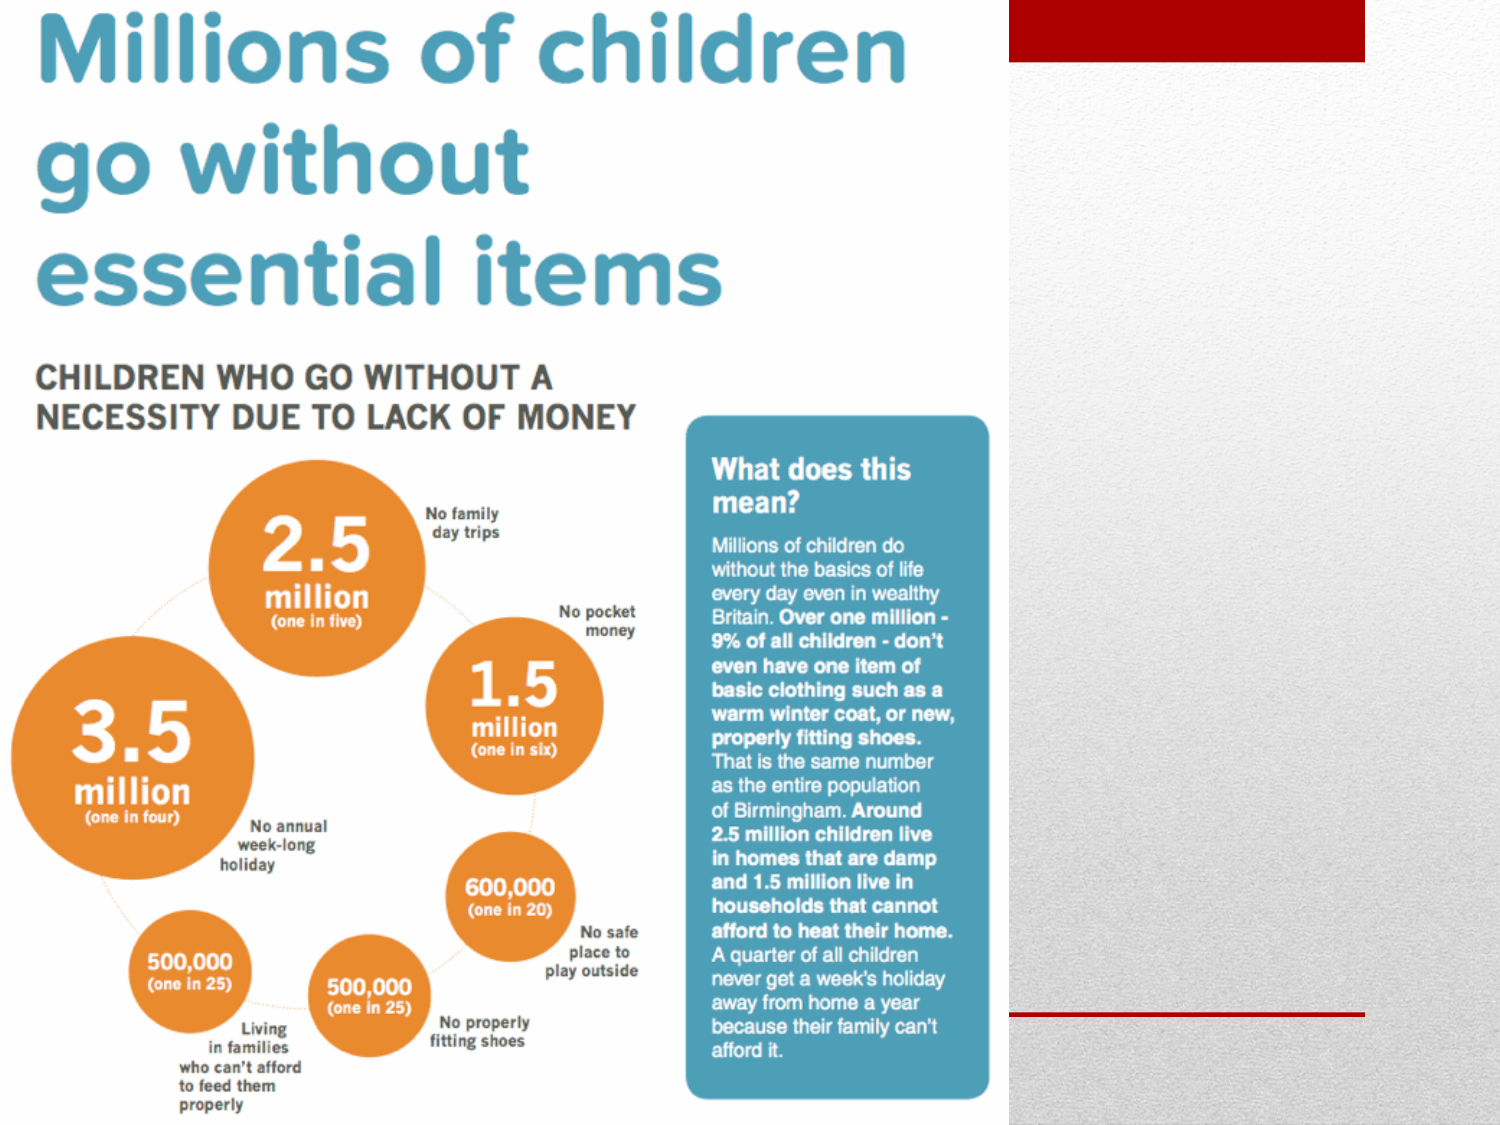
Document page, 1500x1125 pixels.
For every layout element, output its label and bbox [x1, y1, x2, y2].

picture [0, 0, 1009, 1125]
